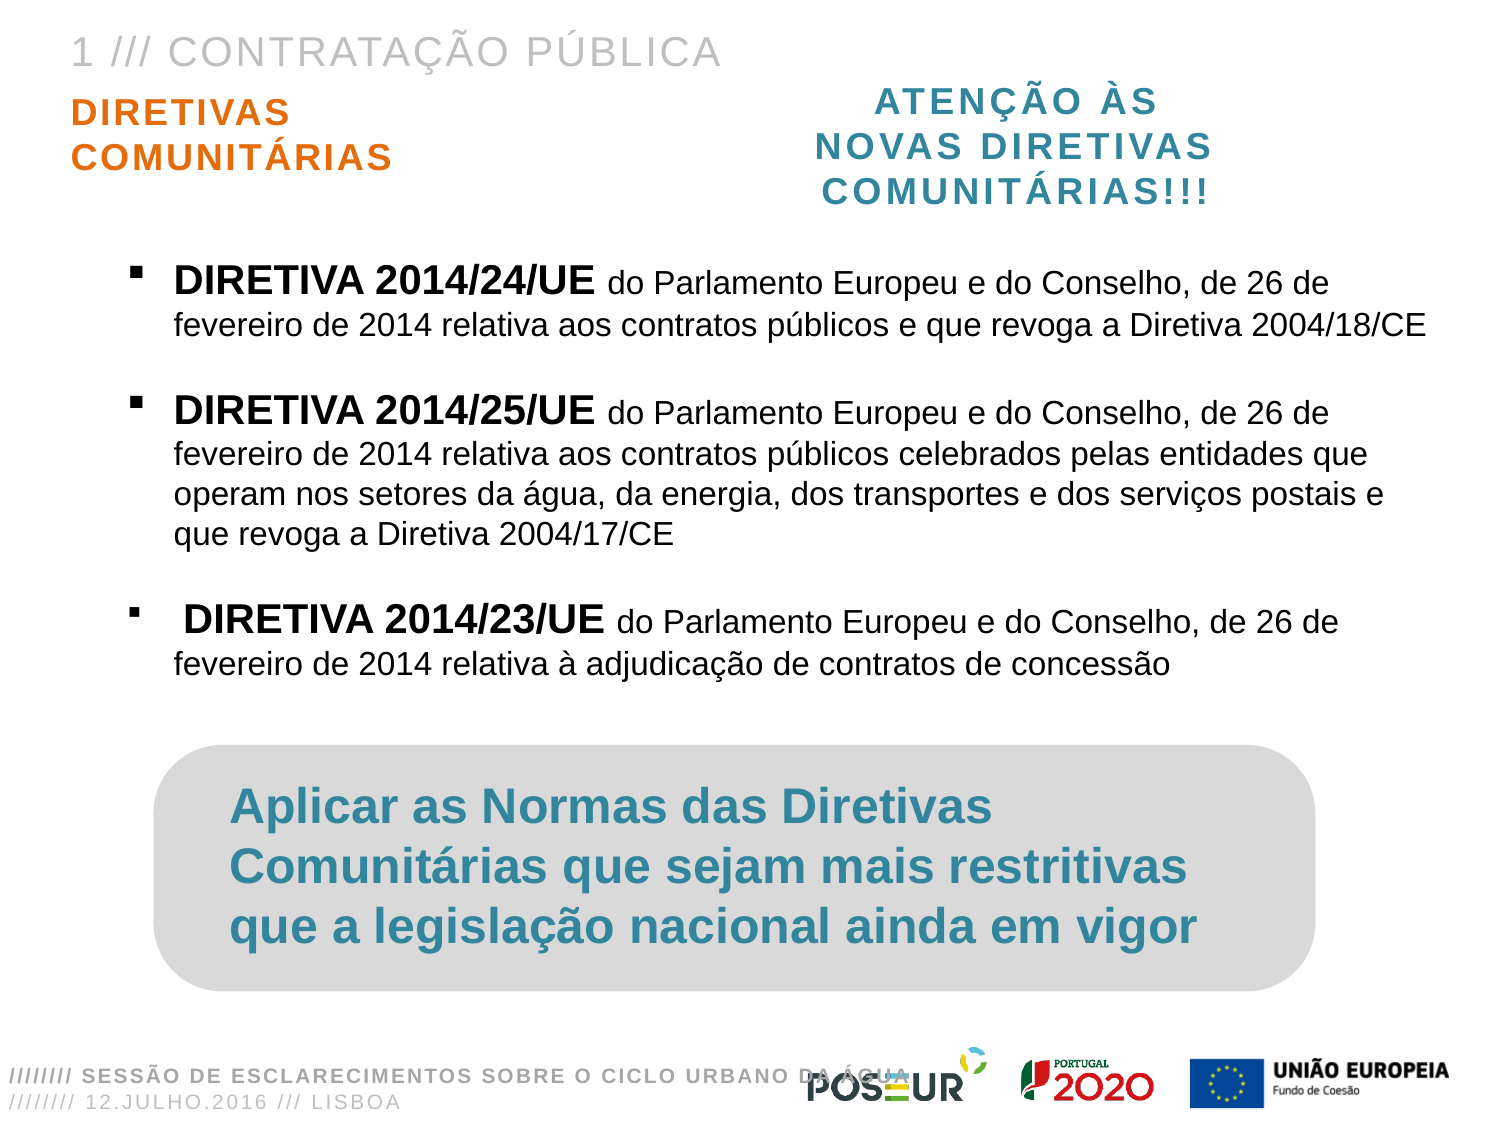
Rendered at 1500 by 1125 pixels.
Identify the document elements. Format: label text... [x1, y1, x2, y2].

text_box 1 /// Contratação Pública [55, 17, 1500, 83]
text_box Diretivas Comunitárias [55, 80, 640, 185]
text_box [807, 1046, 1479, 1117]
text_box Aplicar as Normas das Diretivas Comunitárias que sejam mais restritivas que a legislação nacional ainda em vigor [214, 766, 1255, 1007]
text_box //////// 12.julho.2016 /// Lisboa [0, 1096, 803, 1121]
text_box ATENÇÃO ÀS NOVAS DIRETIVAS COMUNITÁRIAS!!! [640, 69, 1390, 220]
text_box DIRETIVA 2014/24/UE do Parlamento Europeu e do Conselho, de 26 de fevereiro de 2014 relativa aos contratos públicos e que revoga a Diretiva 2004/18/CE DIRETIVA 2014/25/UE do Parlamento Europeu e do Conselho, de 26 de fevereiro de 2014 relativa aos contratos públicos celebrados pelas entidades que operam nos setores da água, da energia, dos transportes e dos serviços postais e que revoga a Diretiva 2004/17/CE DIRETIVA 2014/23/UE do Parlamento Europeu e do Conselho, de 26 de fevereiro de 2014 relativa à adjudicação de contratos de concessão [112, 245, 1446, 690]
text_box //////// Sessão de Esclarecimentos sobre o Ciclo Urbano da Água [0, 1055, 802, 1096]
text_box [151, 742, 1318, 993]
